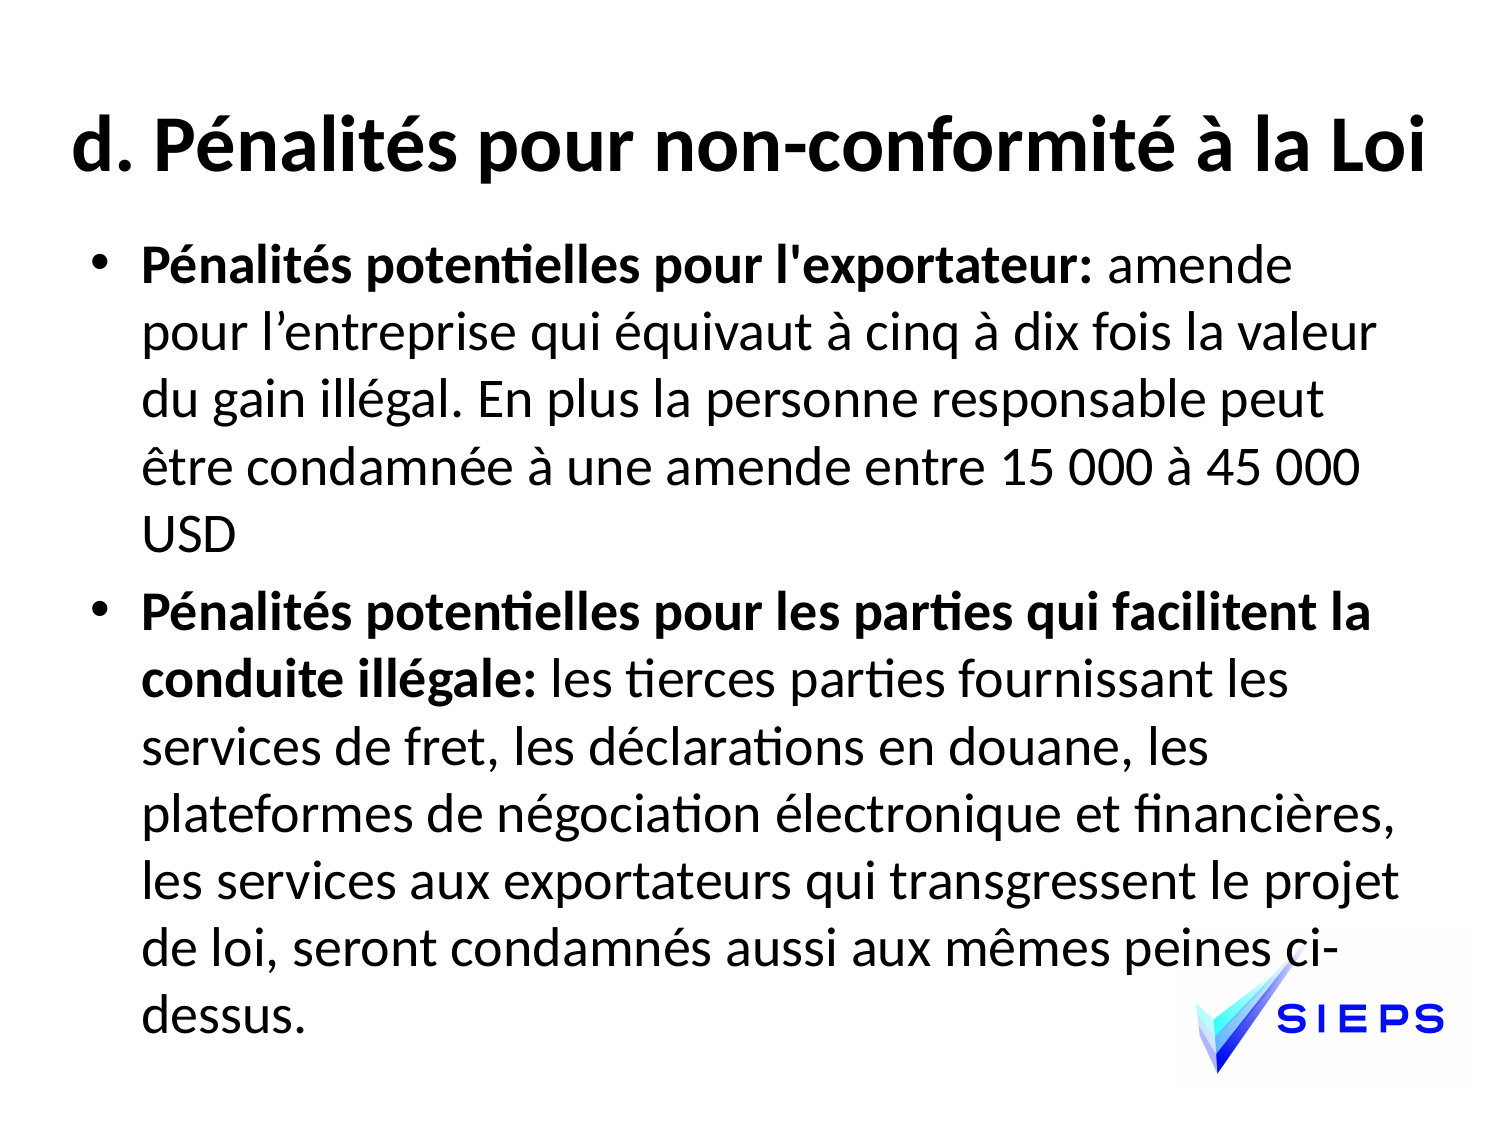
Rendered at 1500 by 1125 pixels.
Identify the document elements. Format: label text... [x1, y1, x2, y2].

list Pénalités potentielles pour l'exportateur: amende pour l’entreprise qui équivaut à cinq à dix fois la valeur du gain illégal. En plus la personne responsable peut être condamnée à une amende entre 15 000 à 45 000 USD Pénalités potentielles pour les parties qui facilitent la conduite illégale: les tierces parties fournissant les services de fret, les déclarations en douane, les plateformes de négociation électronique et financières, les services aux exportateurs qui transgressent le projet de loi, seront condamnés aussi aux mêmes peines ci-dessus. [75, 219, 1425, 1059]
picture [1174, 925, 1474, 1086]
title d. Pénalités pour non-conformité à la Loi [0, 45, 1500, 233]
